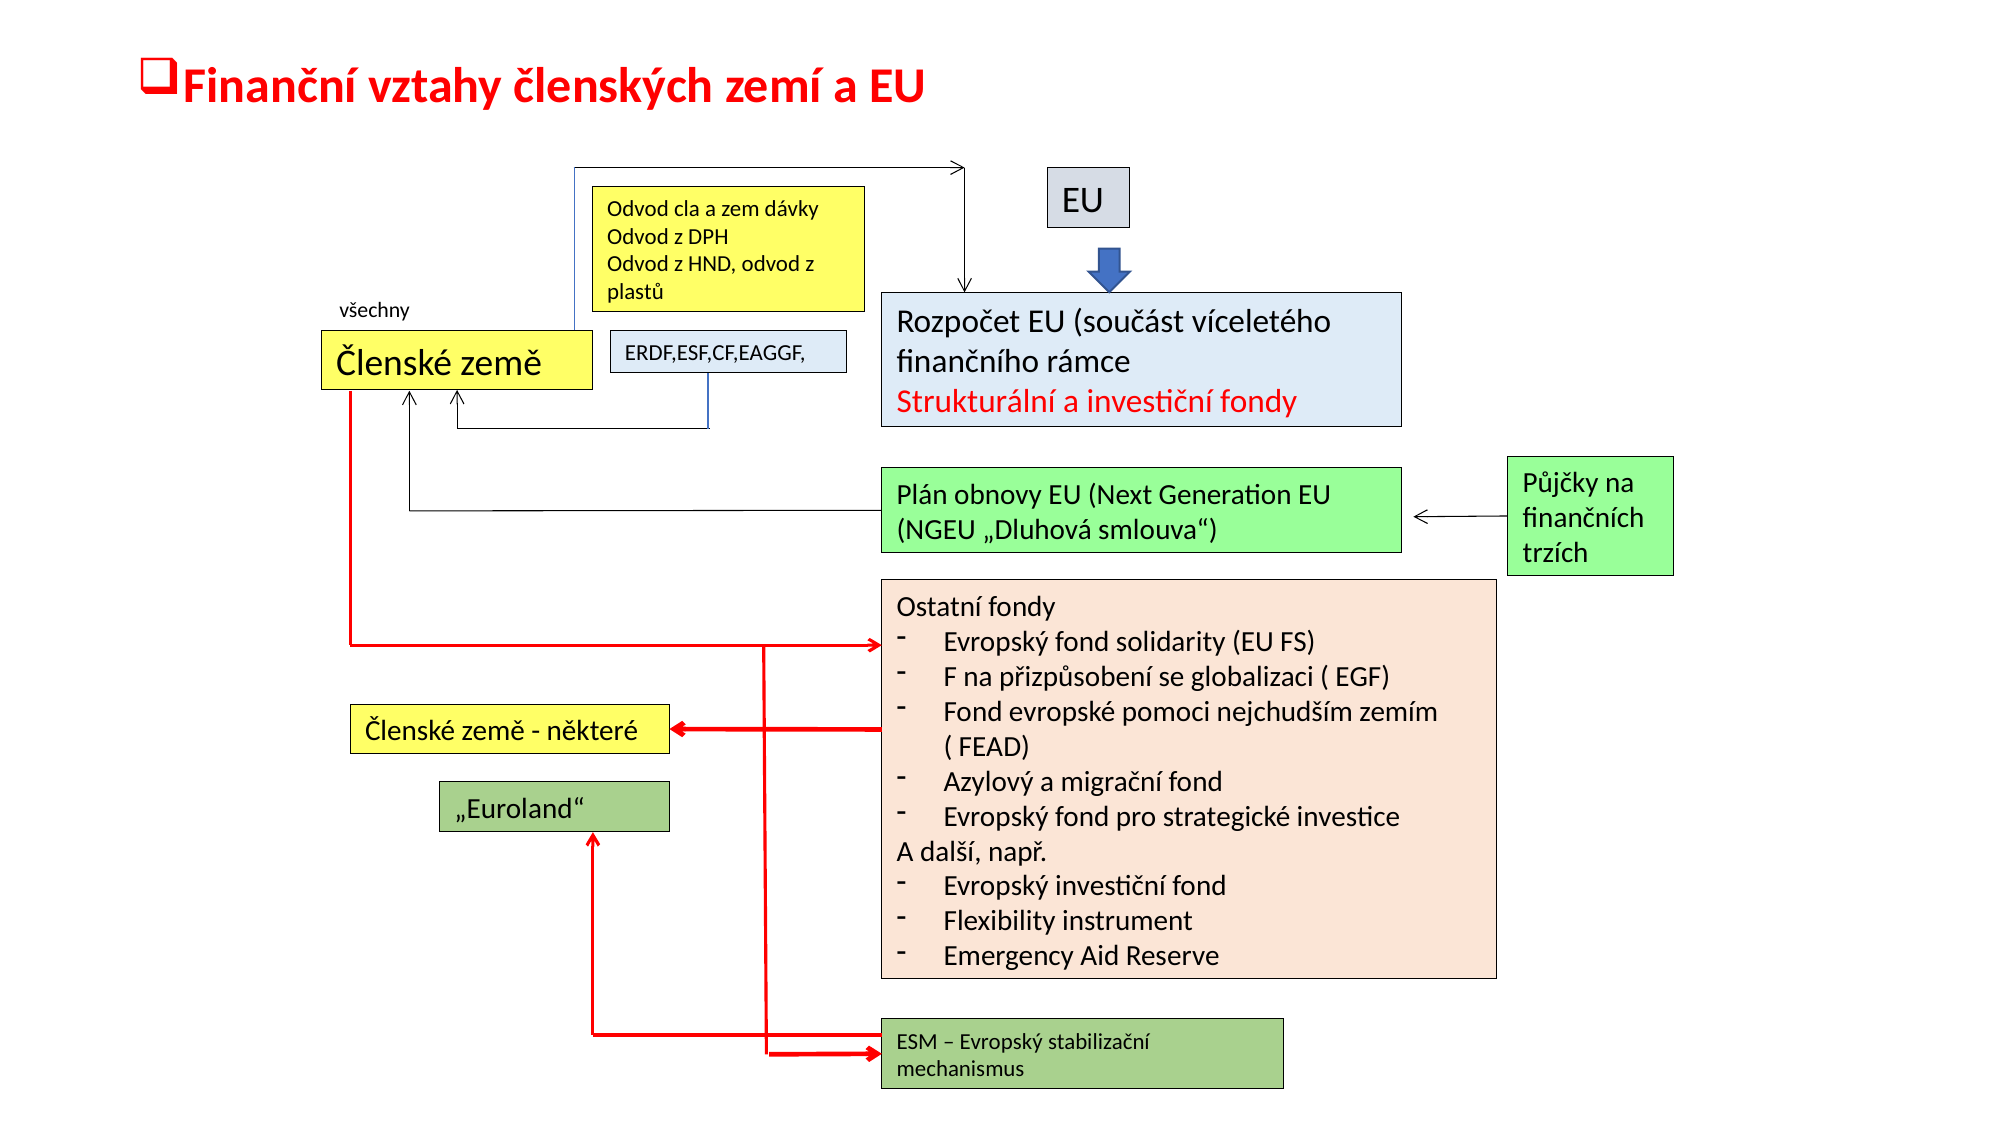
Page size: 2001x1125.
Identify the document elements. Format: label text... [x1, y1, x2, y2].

text_box ESM – Evropský stabilizační mechanismus [881, 1018, 1284, 1089]
text_box ERDF,ESF,CF,EAGGF, [610, 330, 847, 373]
text_box Odvod cla a zem dávky Odvod z DPH Odvod z HND, odvod z plastů [592, 186, 865, 312]
text_box Půjčky na finančních trzích [1507, 456, 1674, 576]
text_box Členské země [321, 330, 593, 390]
text_box Členské země - některé [350, 704, 670, 754]
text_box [763, 645, 767, 1034]
text_box Plán obnovy EU (Next Generation EU (NGEU „Dluhová smlouva“) [881, 467, 1402, 553]
text_box všechny [324, 288, 555, 329]
text_box „Euroland“ [439, 781, 670, 832]
text_box Rozpočet EU (součást víceletého finančního rámce Strukturální a investiční fondy [881, 292, 1402, 427]
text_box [763, 1036, 767, 1055]
text_box Finanční vztahy členských zemí a EU [122, 45, 1217, 121]
text_box [1086, 247, 1133, 294]
text_box EU [1047, 167, 1130, 228]
text_box Ostatní fondy Evropský fond solidarity (EU FS) F na přizpůsobení se globalizaci ( EGF) Fond evropské pomoci nejchudším zemím ( FEAD) Azylový a migrační fond Evropský fond pro strategické investice A další, např. Evropský investiční fond Flexibility instrument Emergency Aid Reserve [881, 579, 1497, 979]
